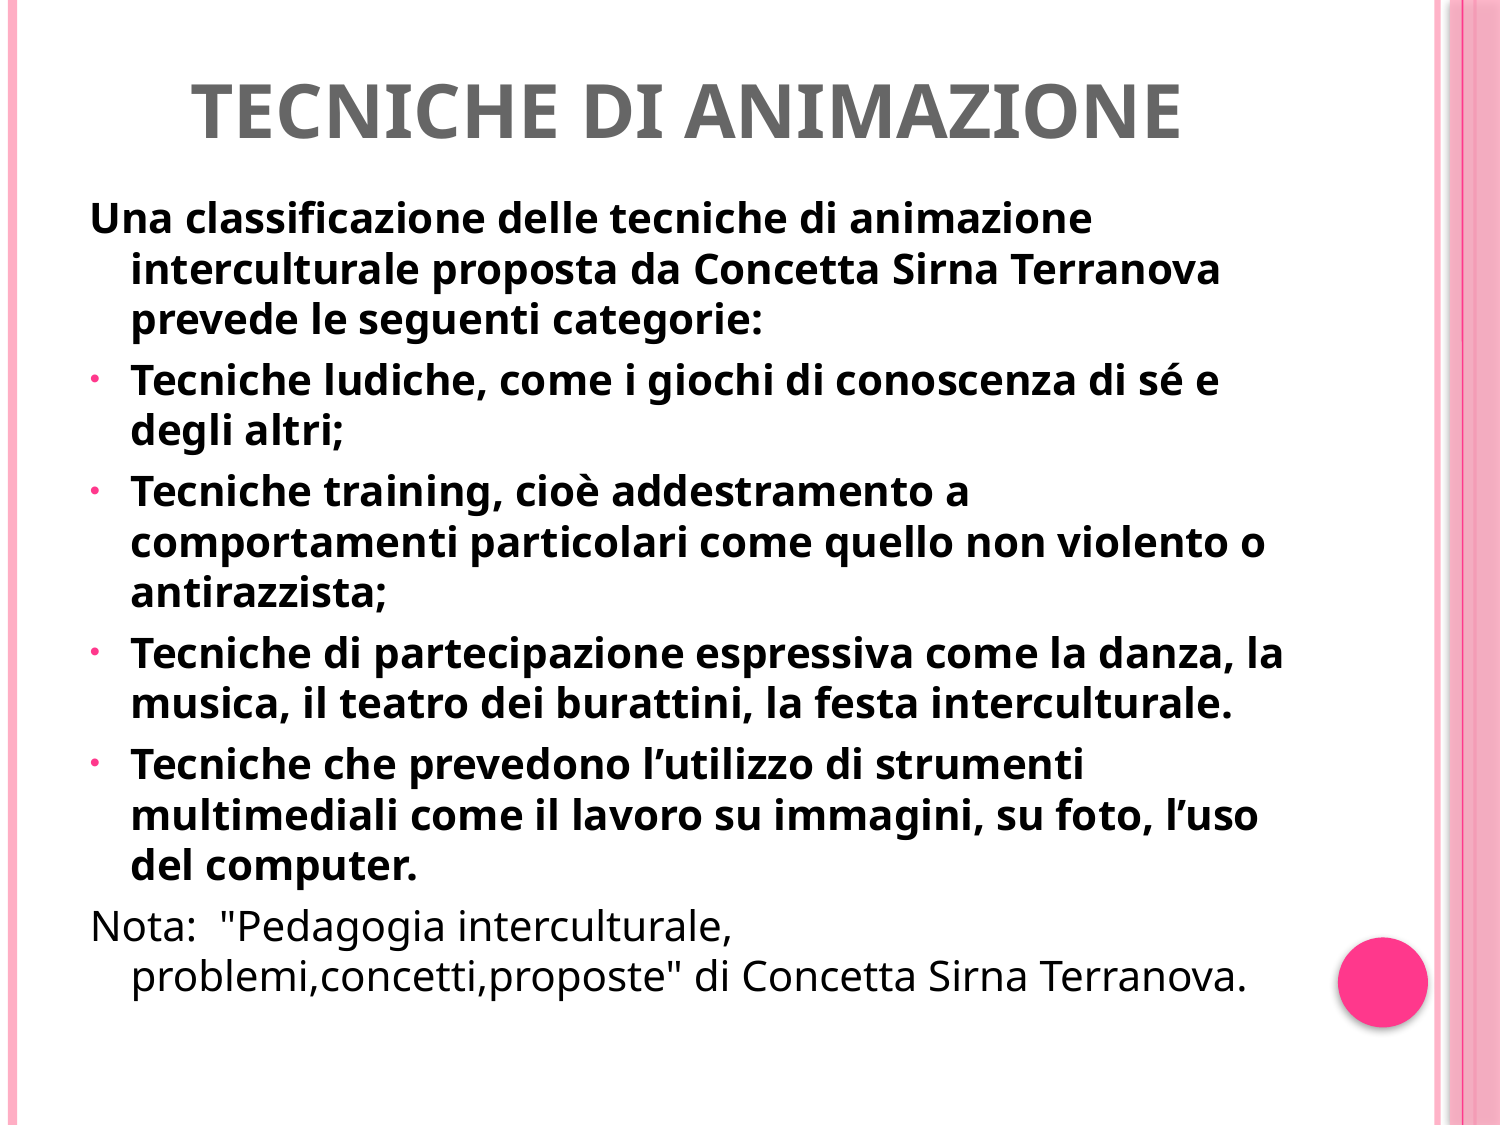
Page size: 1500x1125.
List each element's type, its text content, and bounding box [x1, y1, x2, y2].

title tecniche di animazione [75, 45, 1300, 161]
list Una classificazione delle tecniche di animazione interculturale proposta da Concetta Sirna Terranova prevede le seguenti categorie: Tecniche ludiche, come i giochi di conoscenza di sé e degli altri; Tecniche training, cioè addestramento a comportamenti particolari come quello non violento o antirazzista; Tecniche di partecipazione espressiva come la danza, la musica, il teatro dei burattini, la festa interculturale. Tecniche che prevedono l’utilizzo di strumenti multimediali come il lavoro su immagini, su foto, l’uso del computer. Nota: "Pedagogia interculturale, problemi,concetti,proposte" di Concetta Sirna Terranova. [75, 184, 1300, 1062]
